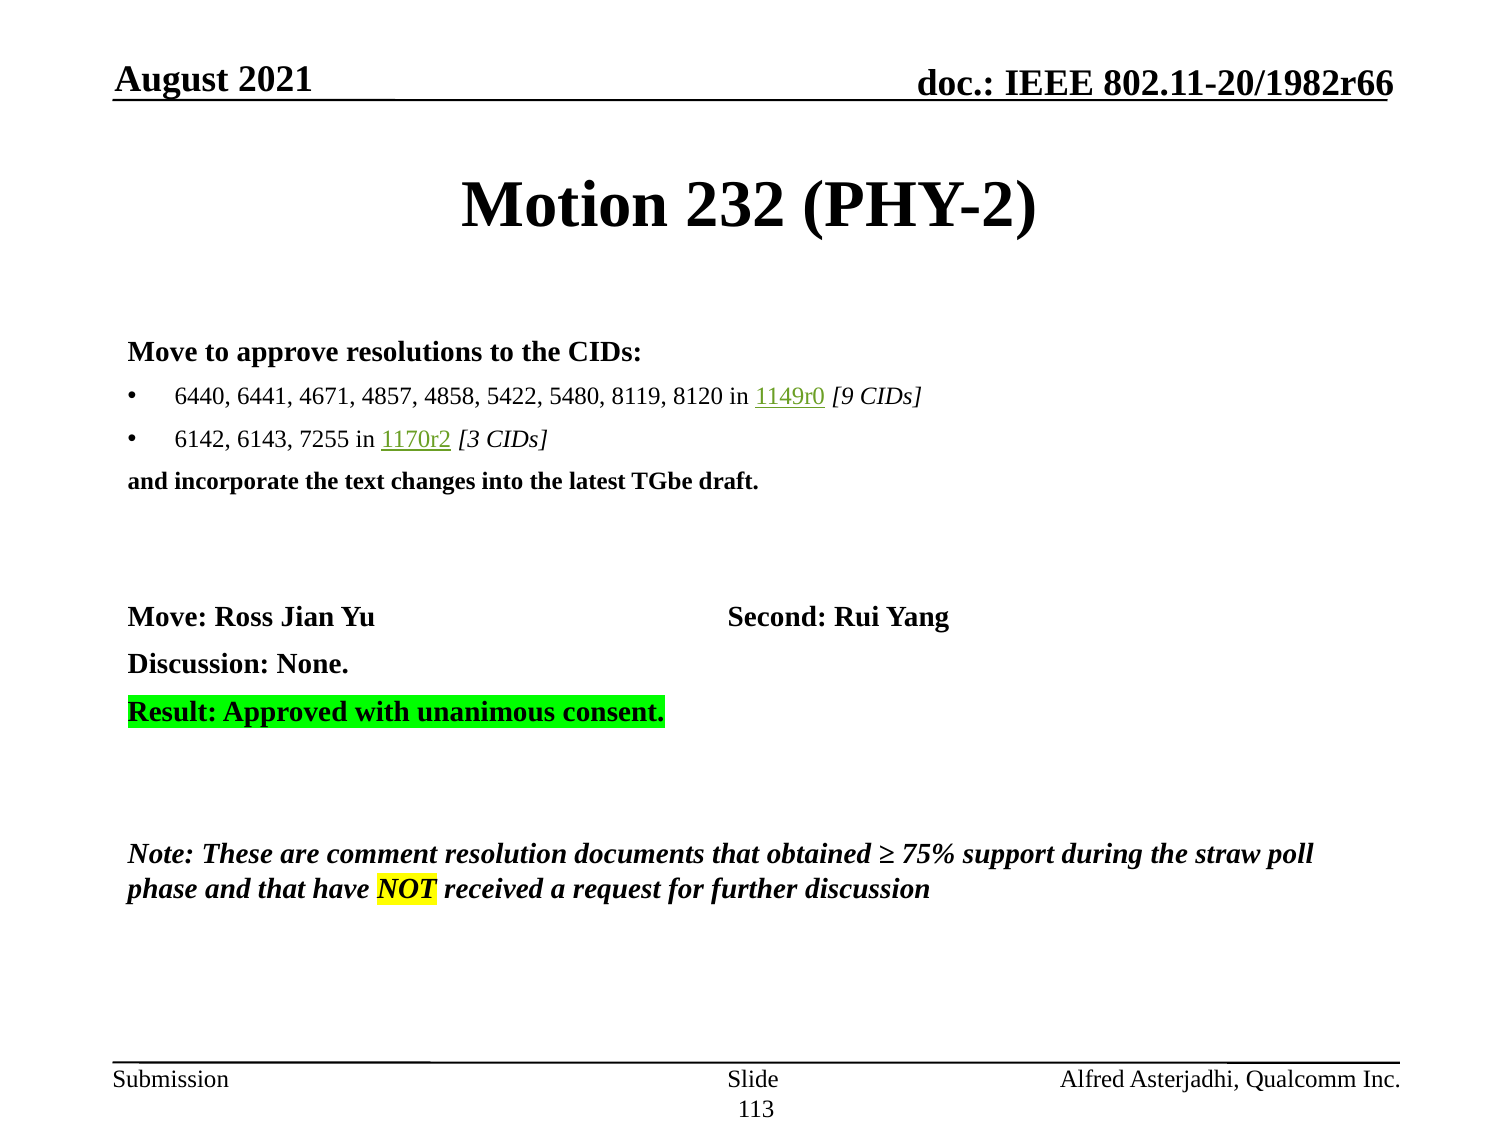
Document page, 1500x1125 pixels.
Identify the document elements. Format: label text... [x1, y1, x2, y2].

list Move to approve resolutions to the CIDs: 6440, 6441, 4671, 4857, 4858, 5422, 5480, 8119, 8120 in 1149r0 [9 CIDs] 6142, 6143, 7255 in 1170r2 [3 CIDs] and incorporate the text changes into the latest TGbe draft. Move: Ross Jian Yu Second: Rui Yang Discussion: None. Result: Approved with unanimous consent. Note: These are comment resolution documents that obtained ≥ 75% support during the straw poll phase and that have NOT received a request for further discussion [112, 324, 1388, 1063]
title Motion 232 (PHY-2) [112, 112, 1388, 288]
slide_number Slide 113 [712, 1061, 800, 1123]
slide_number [114, 54, 423, 100]
footer Alfred Asterjadhi, Qualcomm Inc. [878, 1061, 1402, 1093]
